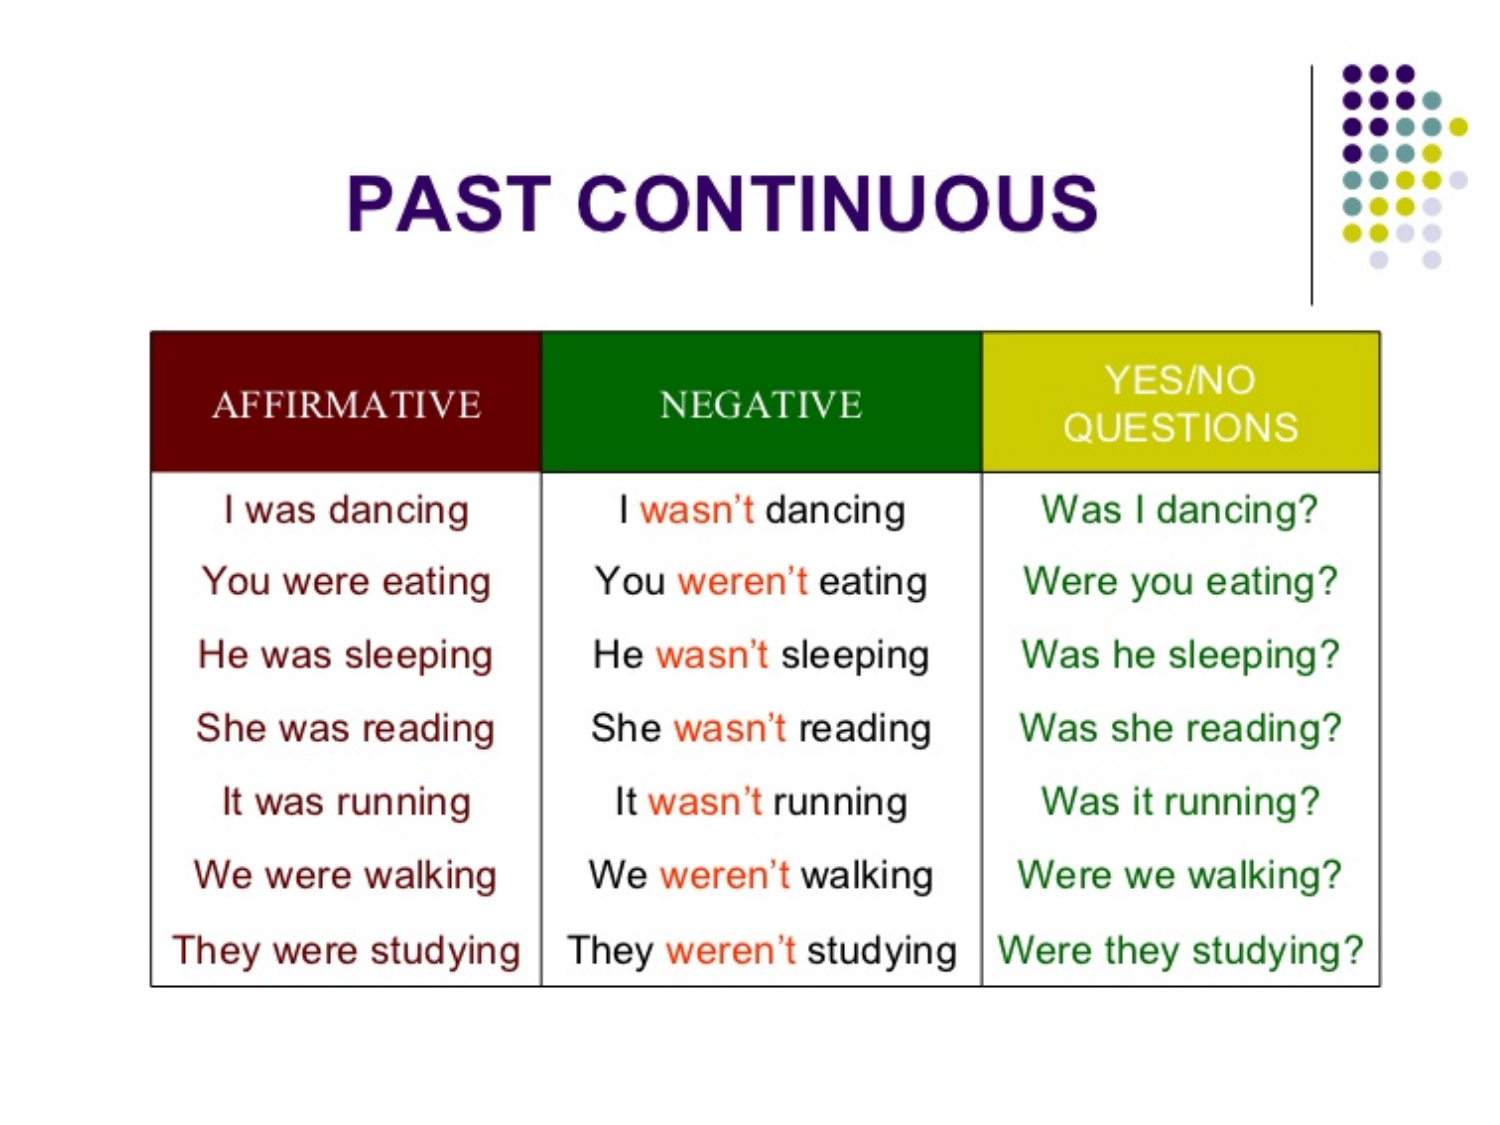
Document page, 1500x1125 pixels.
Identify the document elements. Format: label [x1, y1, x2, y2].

list [54, 41, 1500, 1125]
